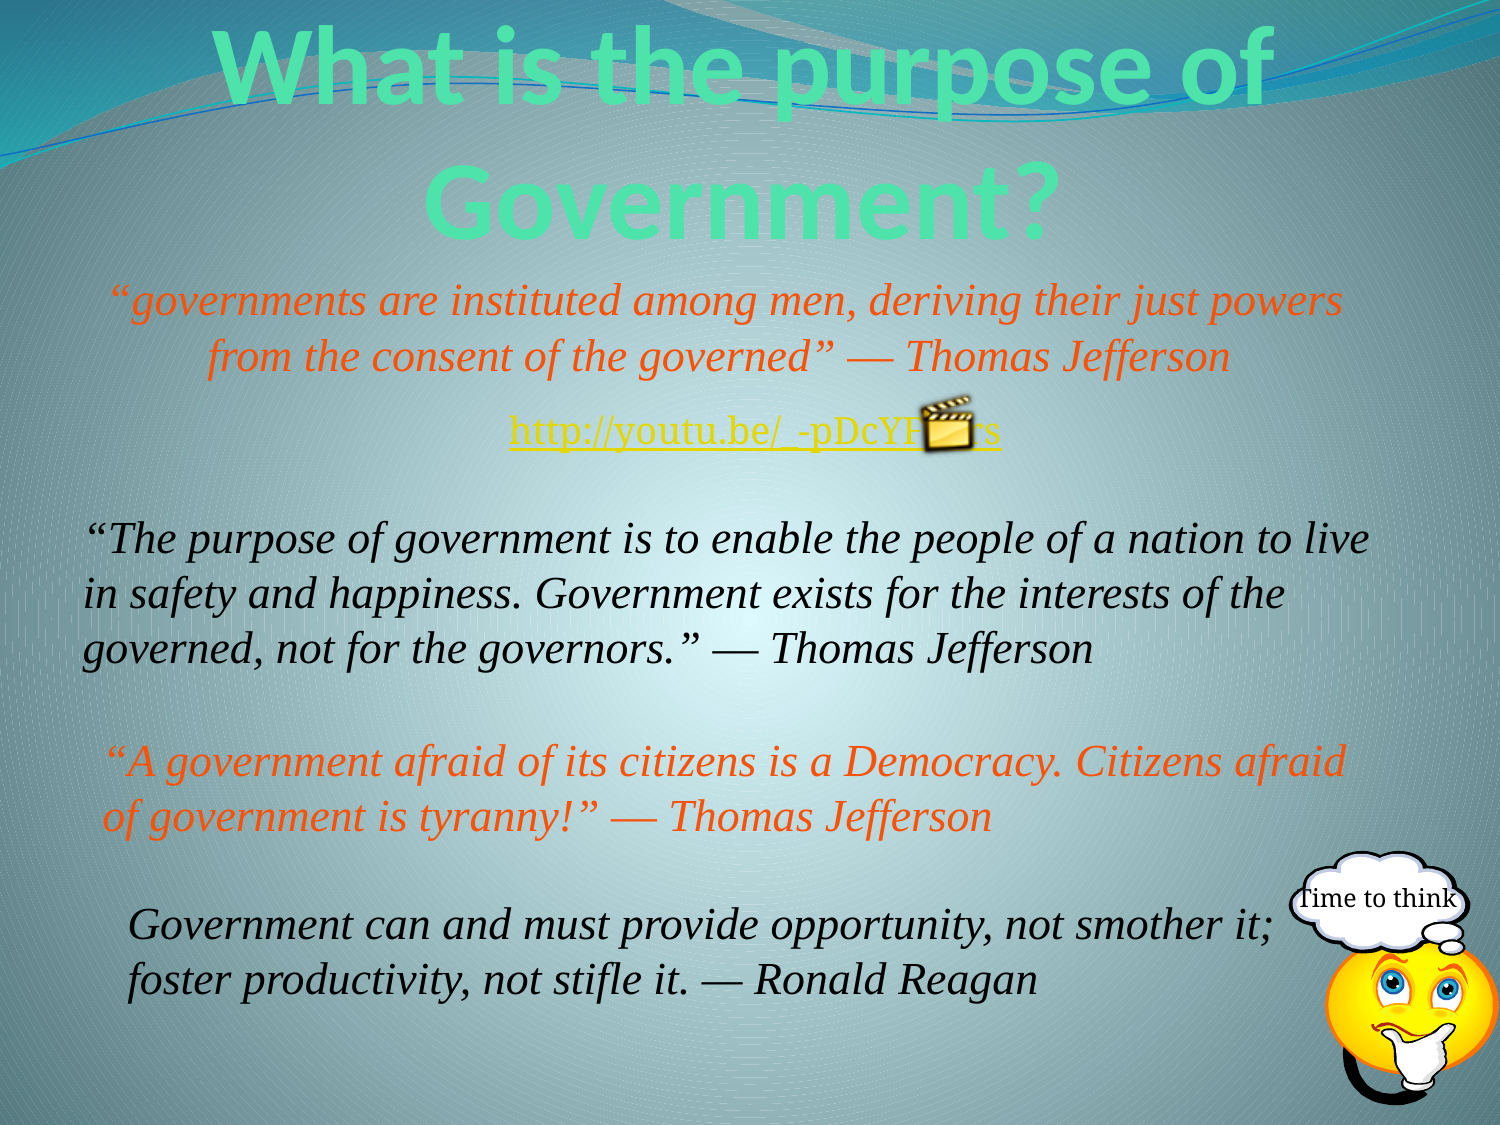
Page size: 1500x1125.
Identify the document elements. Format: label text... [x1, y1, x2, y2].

text_box Government can and must provide opportunity, not smother it; foster productivity, not stifle it. — Ronald Reagan [112, 886, 1280, 1011]
list “governments are instituted among men, deriving their just powers from the consent of the governed” ― Thomas Jefferson [87, 262, 1363, 432]
text_box “A government afraid of its citizens is a Democracy. Citizens afraid of government is tyranny!” ― Thomas Jefferson [87, 723, 1388, 849]
title What is the purpose of Government? [50, 0, 1438, 263]
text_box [1287, 849, 1500, 1107]
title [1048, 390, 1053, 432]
text_box “The purpose of government is to enable the people of a nation to live in safety and happiness. Government exists for the interests of the governed, not for the governors.” ― Thomas Jefferson [74, 500, 1425, 700]
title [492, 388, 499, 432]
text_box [499, 387, 1048, 477]
